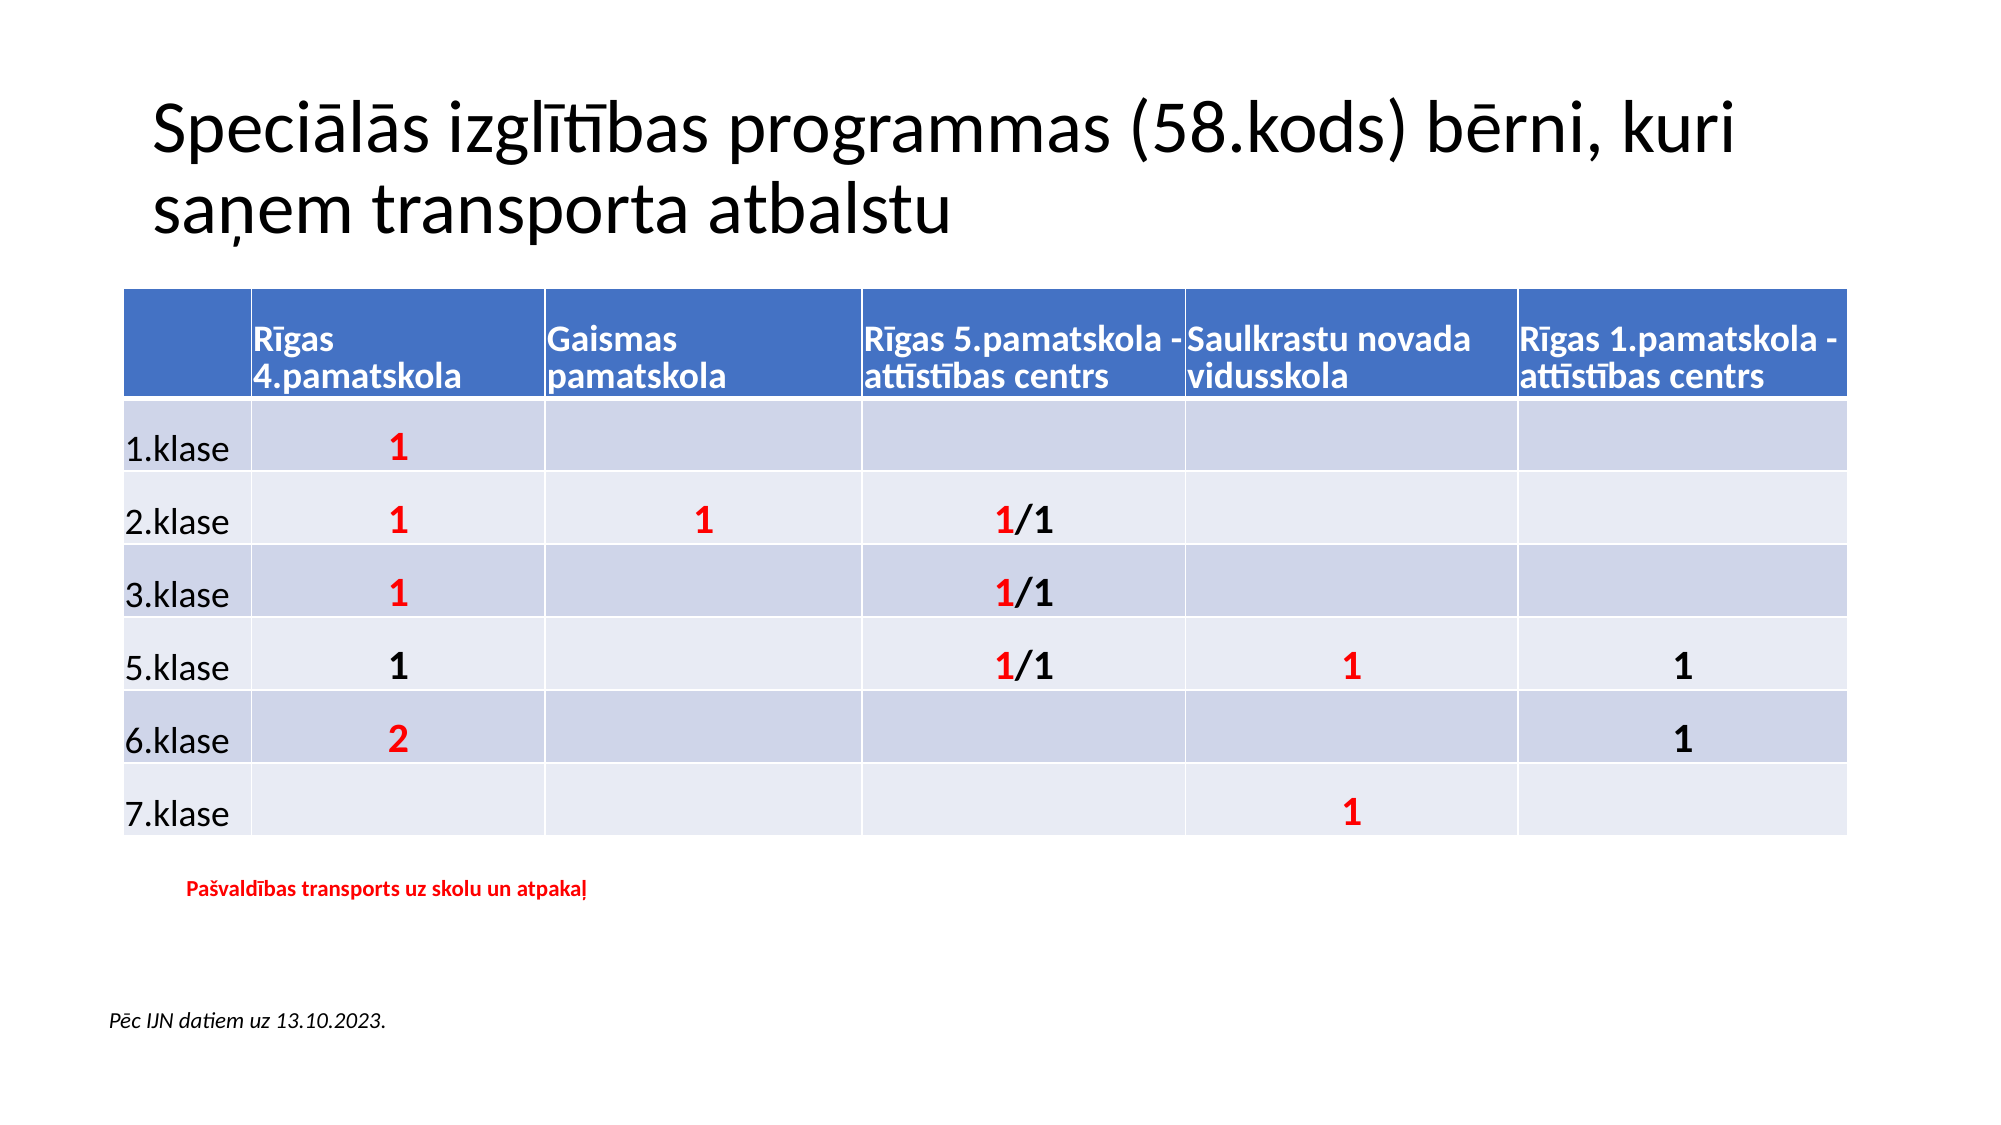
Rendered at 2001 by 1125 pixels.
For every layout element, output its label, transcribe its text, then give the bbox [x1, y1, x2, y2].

table_cell 2.klase [124, 472, 251, 543]
table_cell [546, 764, 861, 835]
table_cell [1186, 545, 1517, 616]
table_cell [1519, 472, 1847, 543]
table_header Rīgas 4.pamatskola [252, 289, 544, 396]
table_cell 6.klase [124, 691, 251, 762]
table_cell 1/1 [863, 472, 1185, 543]
table_cell 1/1 [863, 618, 1185, 689]
table_cell 3.klase [124, 545, 251, 616]
table_cell 1.klase [124, 401, 251, 470]
table_cell [546, 691, 861, 762]
table_cell 1/1 [863, 545, 1185, 616]
table_cell [1186, 401, 1517, 470]
table_cell [546, 618, 861, 689]
table_cell 5.klase [124, 618, 251, 689]
table_cell [1519, 764, 1847, 835]
table_cell [1519, 545, 1847, 616]
table_cell [863, 691, 1185, 762]
table_header Rīgas 1.pamatskola - attīstības centrs [1519, 289, 1847, 396]
table_cell 2 [252, 691, 544, 762]
table_cell 1 [546, 472, 861, 543]
title Speciālās izglītības programmas (58.kods) bērni, kuri saņem transporta atbalstu [137, 59, 1863, 278]
table_cell [252, 764, 544, 835]
table_cell [546, 401, 861, 470]
table_cell 1 [1186, 764, 1517, 835]
table_cell 1 [252, 472, 544, 543]
table_header Saulkrastu novada vidusskola [1186, 289, 1517, 396]
table_cell 1 [1519, 618, 1847, 689]
table_cell [546, 545, 861, 616]
table_cell 7.klase [124, 764, 251, 835]
table_header Gaismas pamatskola [546, 289, 861, 396]
table_header Rīgas 5.pamatskola - attīstības centrs [863, 289, 1185, 396]
table_cell 1 [252, 545, 544, 616]
table_cell 1 [1519, 691, 1847, 762]
table_cell 1 [252, 401, 544, 470]
table_header Pašvaldības transports uz skolu un atpakaļ [172, 873, 750, 912]
table_cell [863, 764, 1185, 835]
table_cell [1186, 691, 1517, 762]
table_cell 1 [252, 618, 544, 689]
table_cell 1 [1186, 618, 1517, 689]
table_header Pēc IJN datiem uz 13.10.2023. [95, 1005, 485, 1062]
table_cell [1186, 472, 1517, 543]
table_cell [1519, 401, 1847, 470]
table_cell [863, 401, 1185, 470]
table_header [124, 289, 251, 396]
